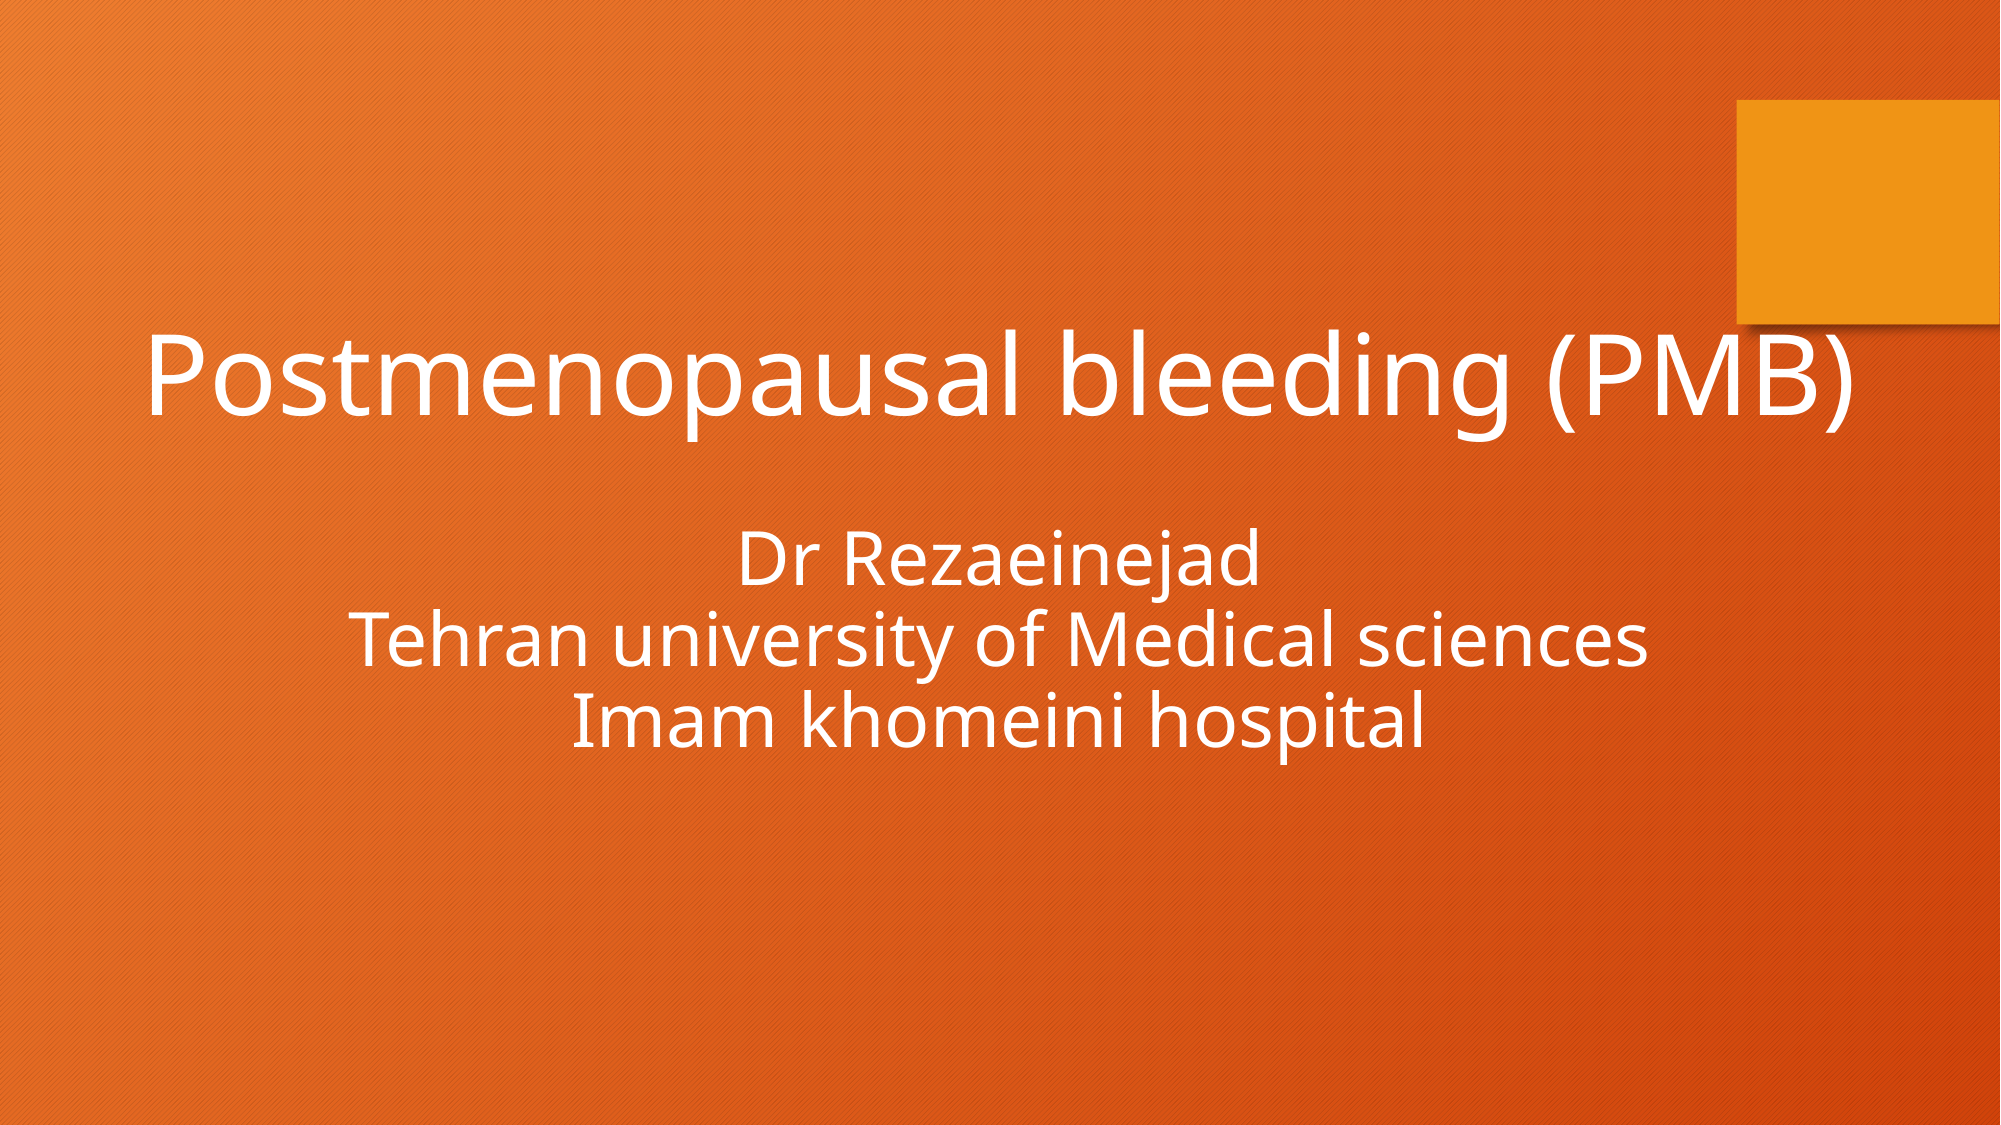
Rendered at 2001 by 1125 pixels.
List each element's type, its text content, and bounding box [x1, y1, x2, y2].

title Postmenopausal bleeding (PMB) Dr Rezaeinejad Tehran university of Medical sciences Imam khomeini hospital [0, 0, 2000, 1112]
